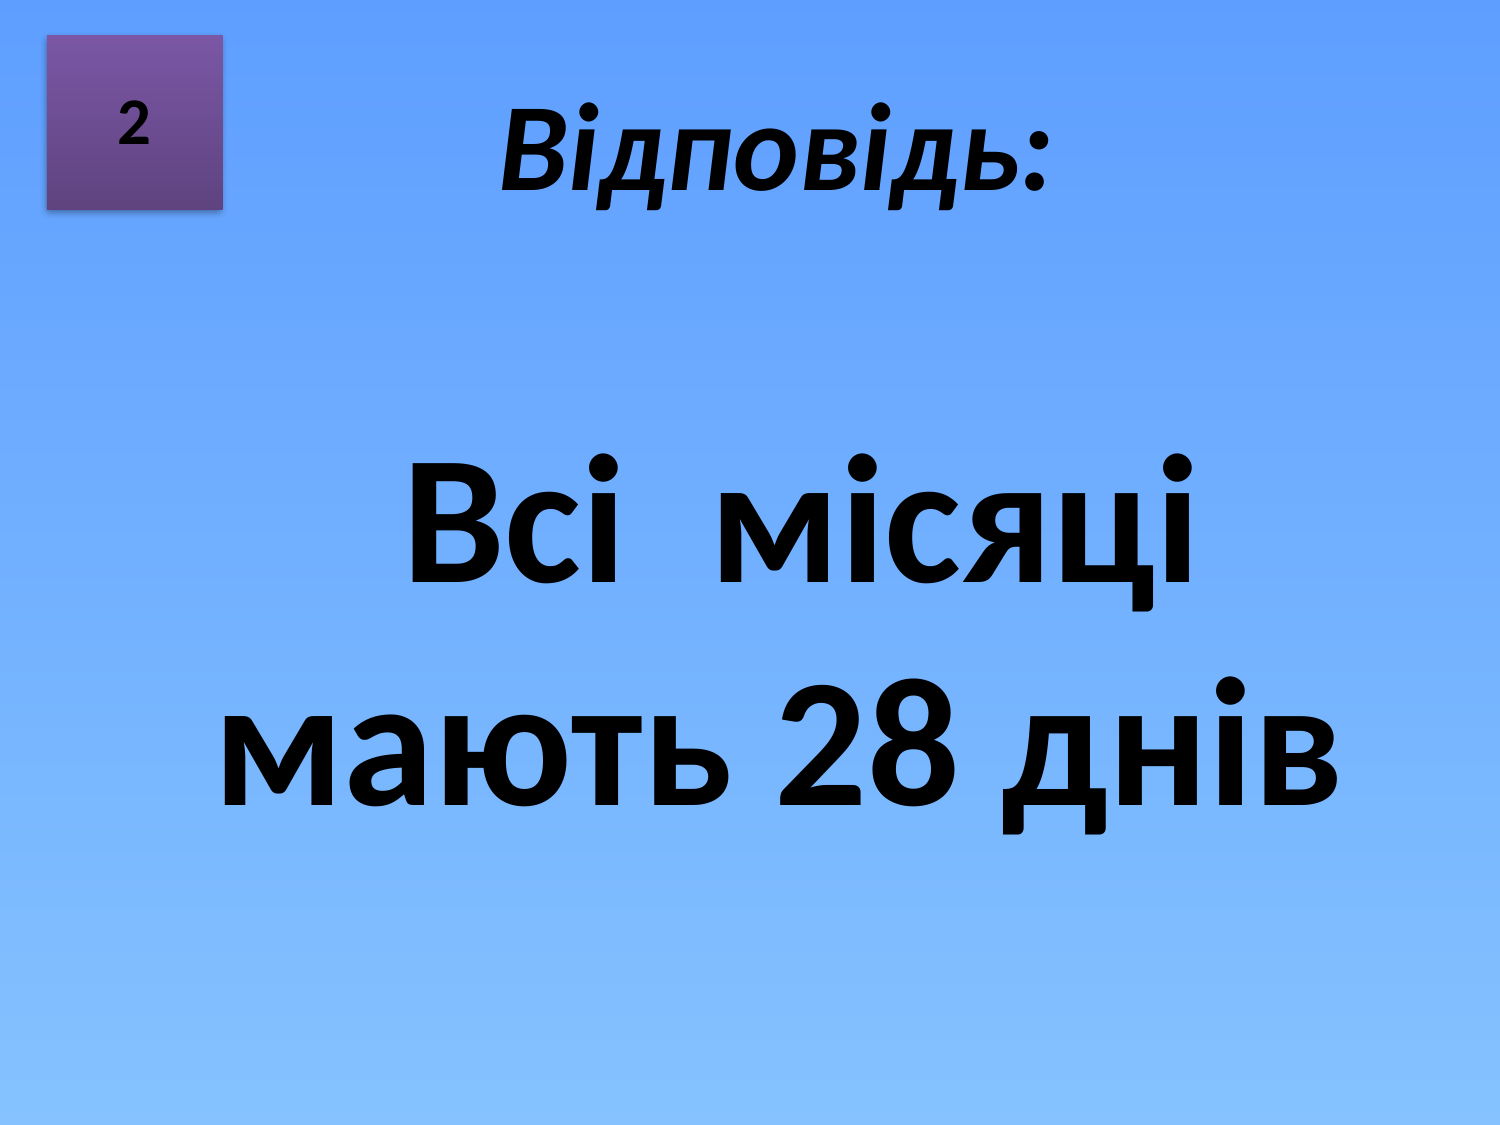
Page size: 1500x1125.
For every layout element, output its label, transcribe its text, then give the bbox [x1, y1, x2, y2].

text_box 2 [46, 35, 223, 210]
text_box Відповідь: [117, 58, 1465, 224]
text_box Всі місяці мають 28 днів [140, 374, 1418, 850]
